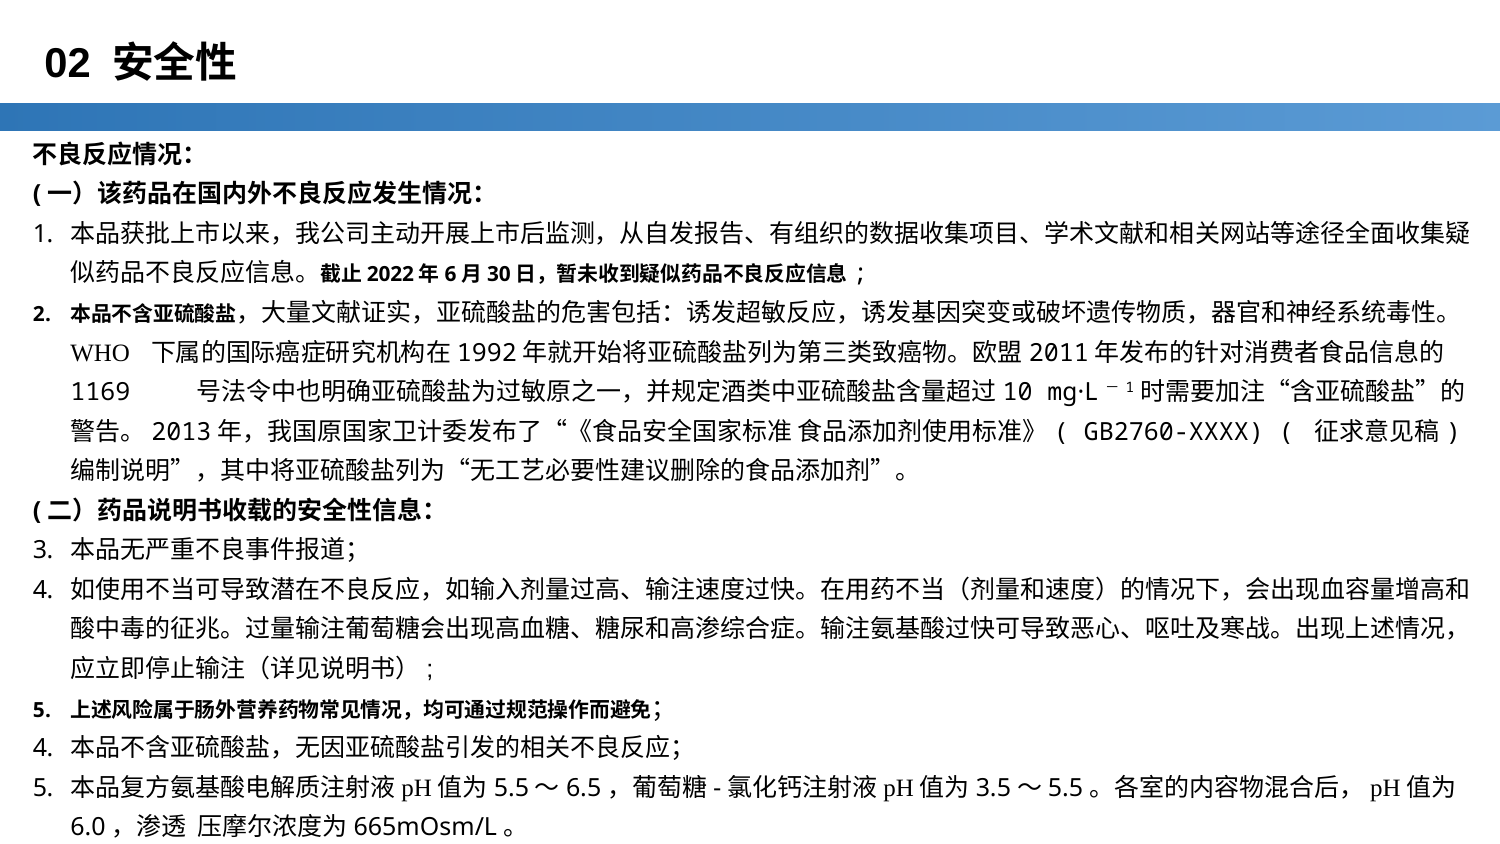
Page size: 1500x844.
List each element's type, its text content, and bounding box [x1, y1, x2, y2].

text_box 不良反应情况： (一）该药品在国内外不良反应发生情况： 本品获批上市以来，我公司主动开展上市后监测，从自发报告、有组织的数据收集项目、学术文献和相关网站等途径全面收集疑似药品不良反应信息。截止2022年6月30日，暂未收到疑似药品不良反应信息; 本品不含亚硫酸盐，大量文献证实，亚硫酸盐的危害包括：诱发超敏反应，诱发基因突变或破坏遗传物质，器官和神经系统毒性。WHO 下属的国际癌症研究机构在1992年就开始将亚硫酸盐列为第三类致癌物。欧盟2011年发布的针对消费者食品信息的1169 号法令中也明确亚硫酸盐为过敏原之一，并规定酒类中亚硫酸盐含量超过10 mg·L－1时需要加注“含亚硫酸盐”的警告。2013年，我国原国家卫计委发布了“《食品安全国家标准 食品添加剂使用标准》( GB2760-XXXX) ( 征求意见稿) 编制说明”，其中将亚硫酸盐列为“无工艺必要性建议删除的食品添加剂”。 (二）药品说明书收载的安全性信息： 本品无严重不良事件报道； 如使用不当可导致潜在不良反应，如输入剂量过高、输注速度过快。在用药不当（剂量和速度）的情况下，会出现血容量增高和酸中毒的征兆。过量输注葡萄糖会出现高血糖、糖尿和高渗综合症。输注氨基酸过快可导致恶心、呕吐及寒战。出现上述情况，应立即停止输注（详见说明书）; 上述风险属于肠外营养药物常见情况，均可通过规范操作而避免； 本品不含亚硫酸盐，无因亚硫酸盐引发的相关不良反应； 本品复方氨基酸电解质注射液pH值为5.5～6.5，葡萄糖-氯化钙注射液pH值为3.5～5.5。各室的内容物混合后，pH值为6.0，渗透 压摩尔浓度为665mOsm/L。 [18, 121, 1500, 844]
title 02 安全性 [29, 22, 1486, 100]
